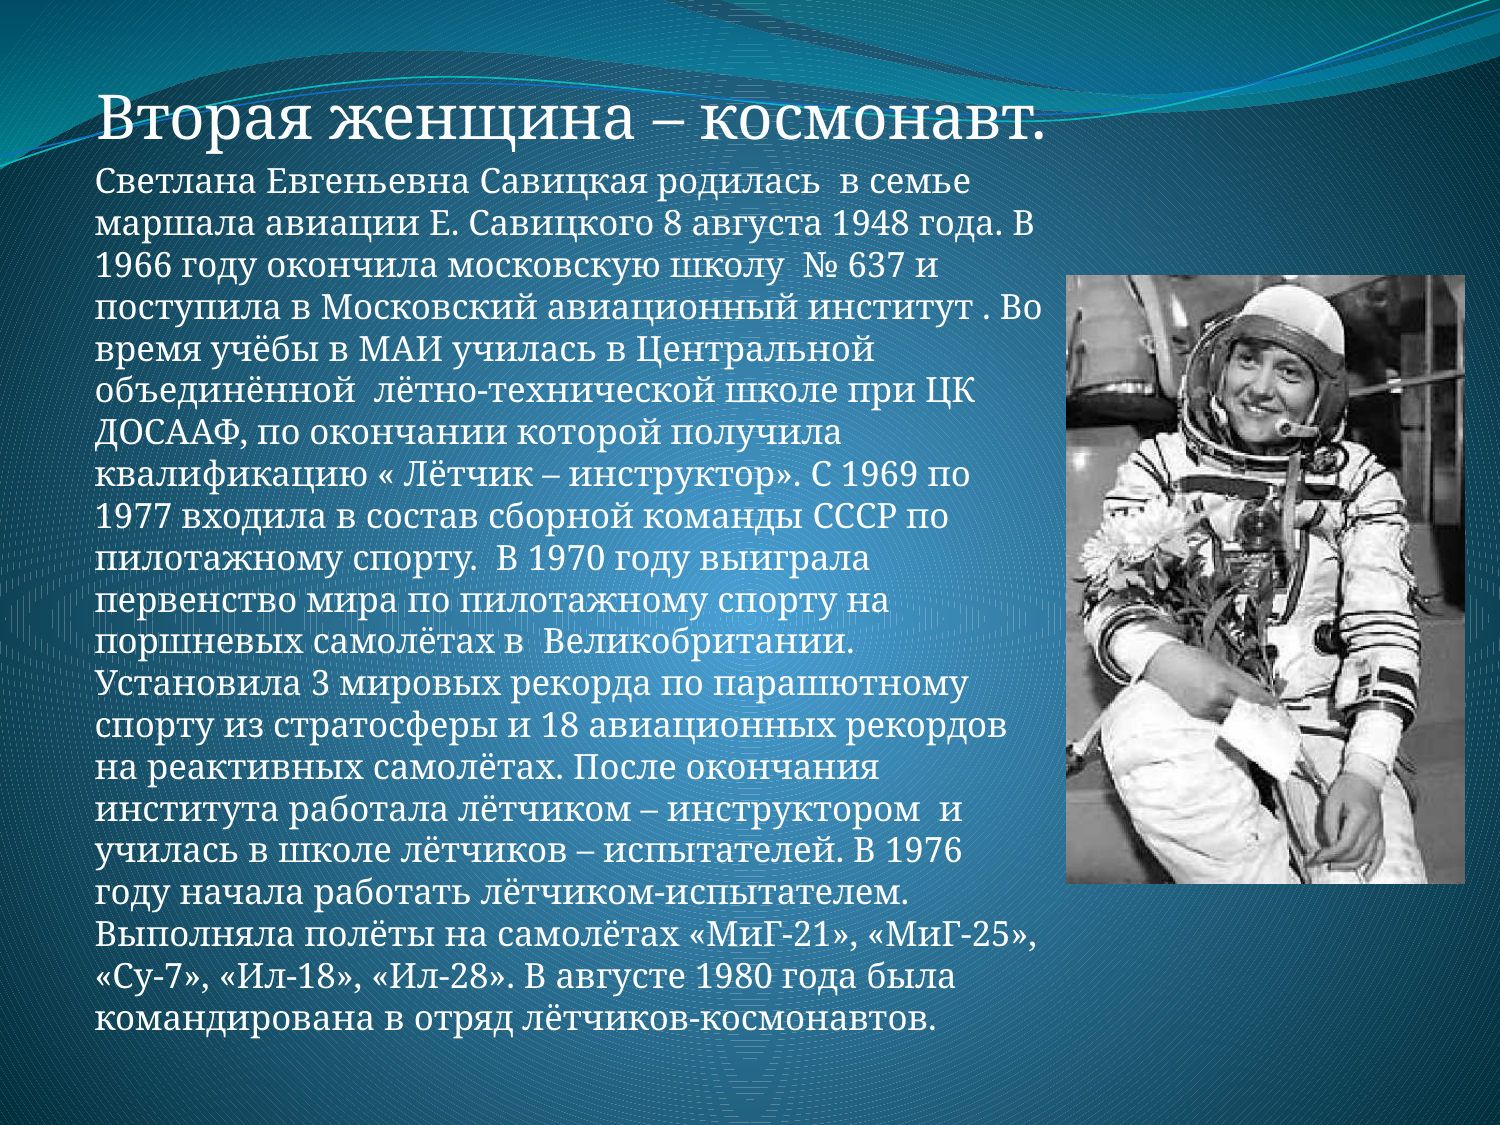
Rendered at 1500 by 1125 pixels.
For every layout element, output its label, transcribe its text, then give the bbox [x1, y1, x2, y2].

picture [1066, 274, 1466, 884]
list Вторая женщина – космонавт. Светлана Евгеньевна Савицкая родилась в семье маршала авиации Е. Савицкого 8 августа 1948 года. В 1966 году окончила московскую школу № 637 и поступила в Московский авиационный институт . Во время учёбы в МАИ училась в Центральной объединённой лётно-технической школе при ЦК ДОСААФ, по окончании которой получила квалификацию « Лётчик – инструктор». С 1969 по 1977 входила в состав сборной команды СССР по пилотажному спорту. В 1970 году выиграла первенство мира по пилотажному спорту на поршневых самолётах в Великобритании. Установила 3 мировых рекорда по парашютному спорту из стратосферы и 18 авиационных рекордов на реактивных самолётах. После окончания института работала лётчиком – инструктором и училась в школе лётчиков – испытателей. В 1976 году начала работать лётчиком-испытателем. Выполняла полёты на самолётах «МиГ-21», «МиГ-25», «Су-7», «Ил-18», «Ил-28». В августе 1980 года была командирована в отряд лётчиков-космонавтов. [86, 70, 1055, 1067]
